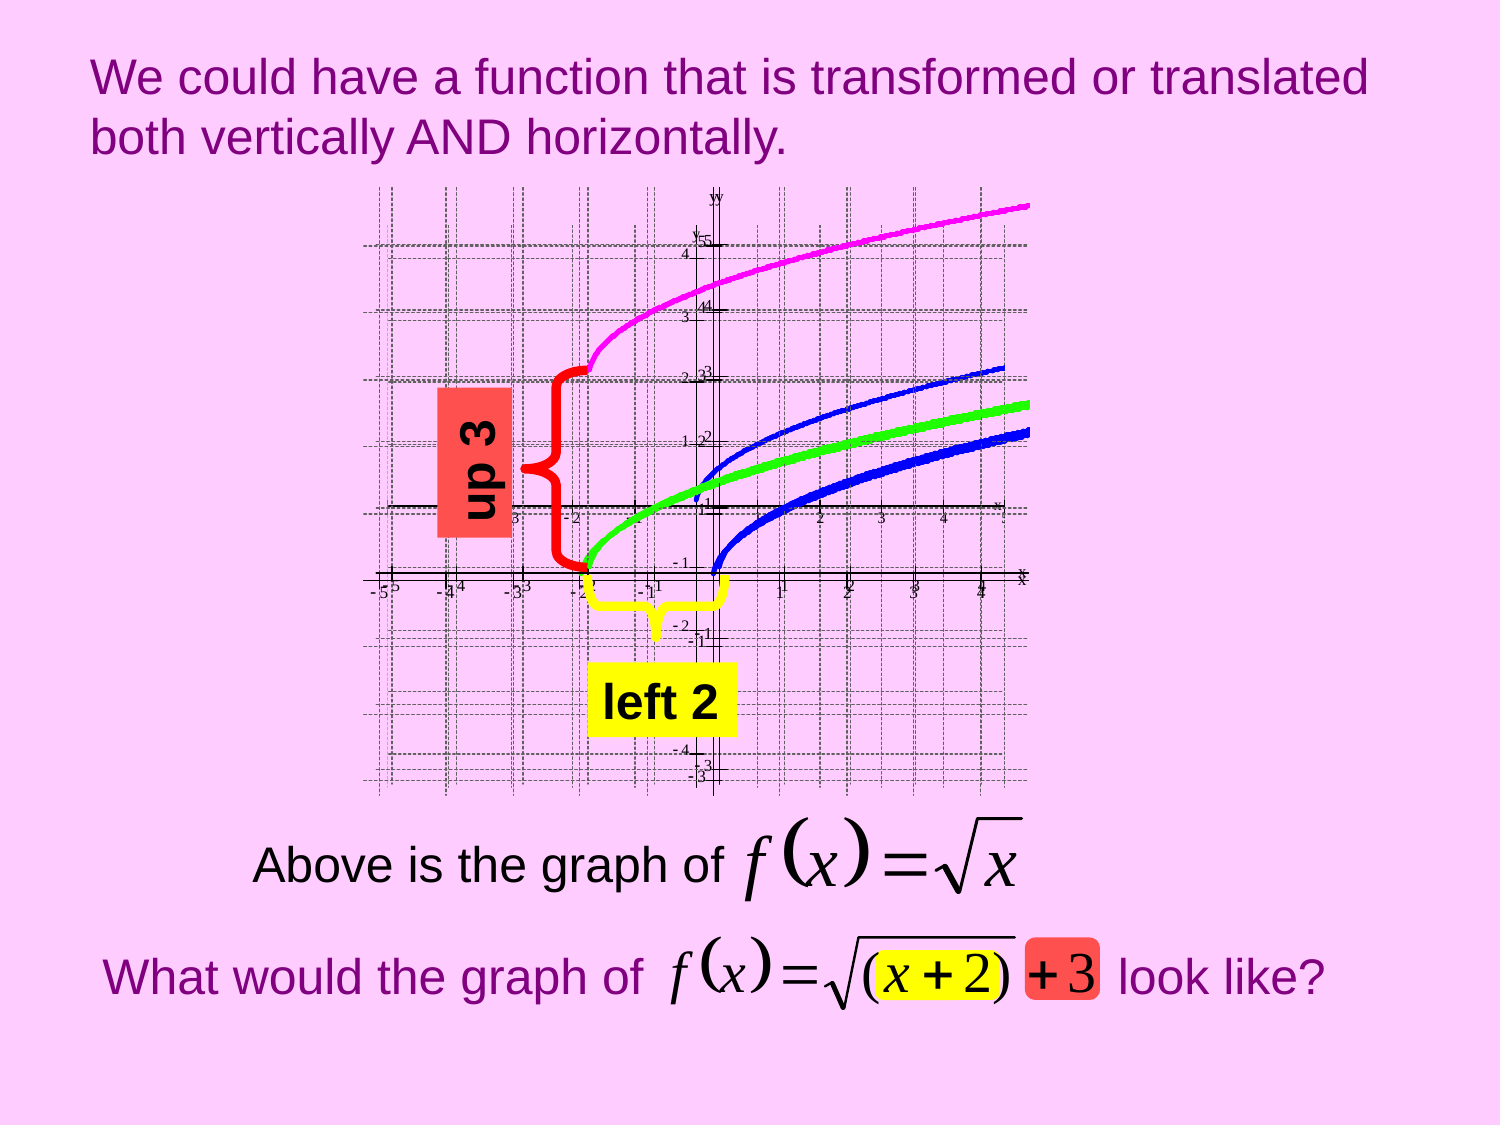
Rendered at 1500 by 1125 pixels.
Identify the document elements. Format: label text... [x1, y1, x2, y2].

text_box We could have a function that is transformed or translated both vertically AND horizontally. [74, 37, 1425, 173]
picture [362, 187, 1031, 796]
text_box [87, 924, 1438, 1022]
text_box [719, 802, 1038, 918]
text_box Above is the graph of [237, 824, 714, 900]
